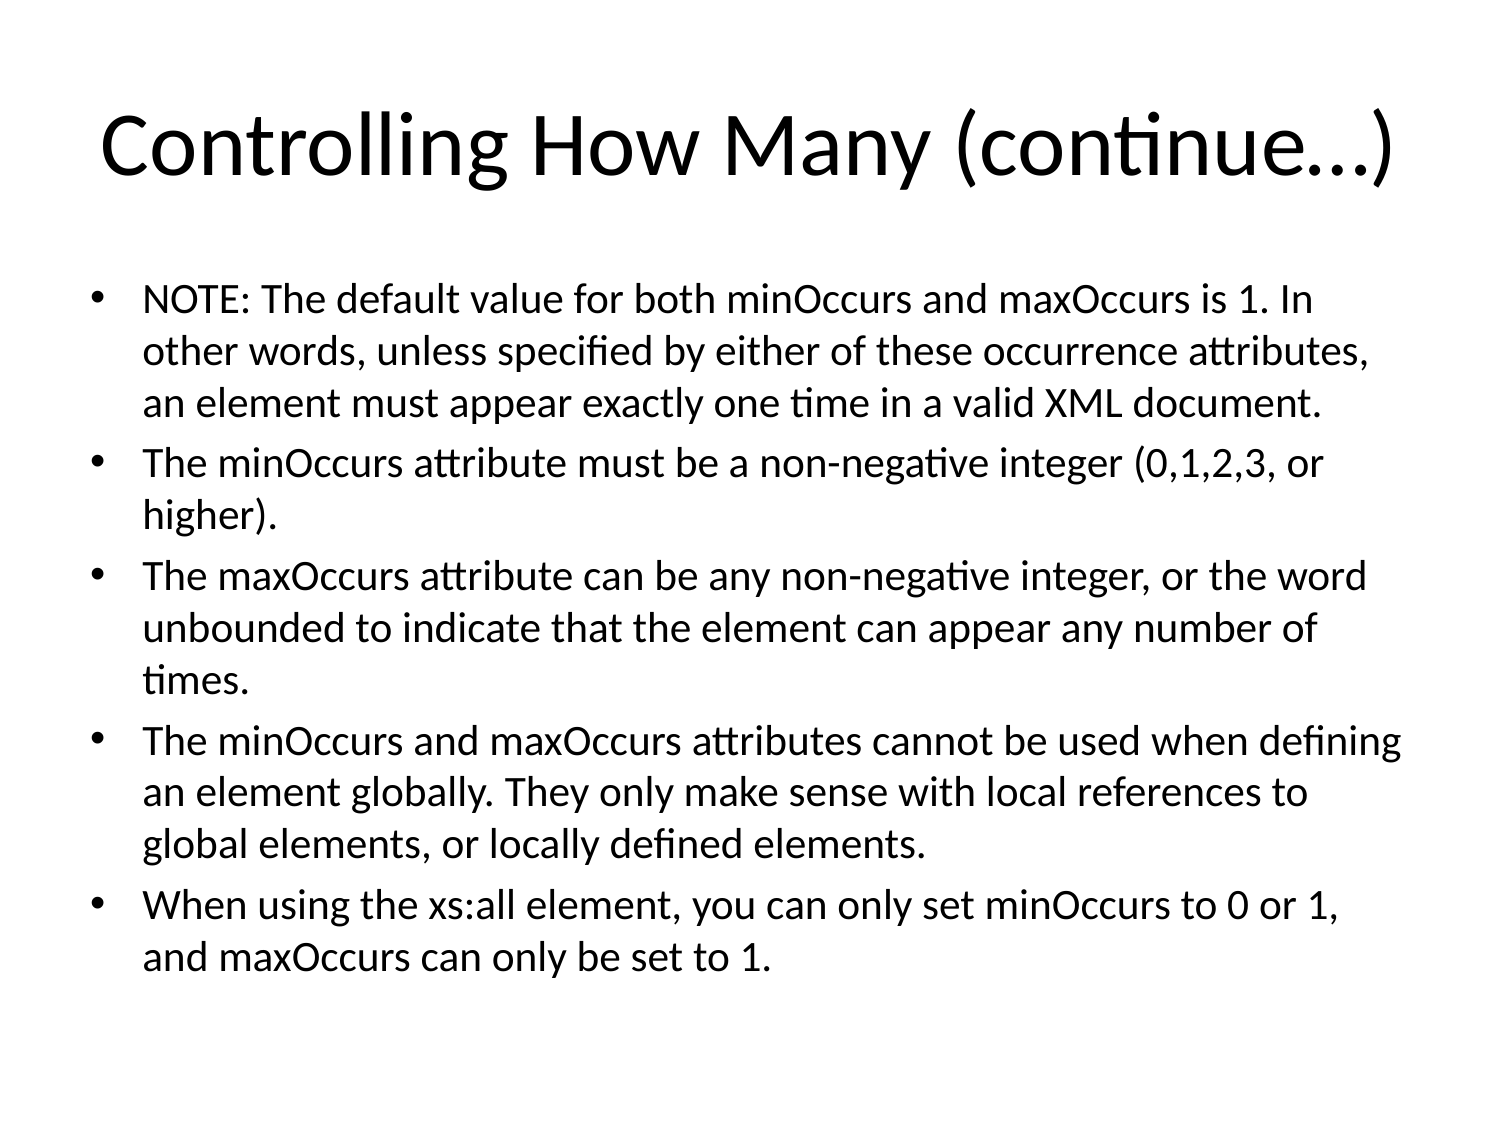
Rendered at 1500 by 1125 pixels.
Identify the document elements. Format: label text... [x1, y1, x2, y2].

list NOTE: The default value for both minOccurs and maxOccurs is 1. In other words, unless specified by either of these occurrence attributes, an element must appear exactly one time in a valid XML document. The minOccurs attribute must be a non-negative integer (0,1,2,3, or higher). The maxOccurs attribute can be any non-negative integer, or the word unbounded to indicate that the element can appear any number of times. The minOccurs and maxOccurs attributes cannot be used when defining an element globally. They only make sense with local references to global elements, or locally defined elements. When using the xs:all element, you can only set minOccurs to 0 or 1, and maxOccurs can only be set to 1. [75, 262, 1425, 1005]
title Controlling How Many (continue…) [75, 45, 1425, 233]
